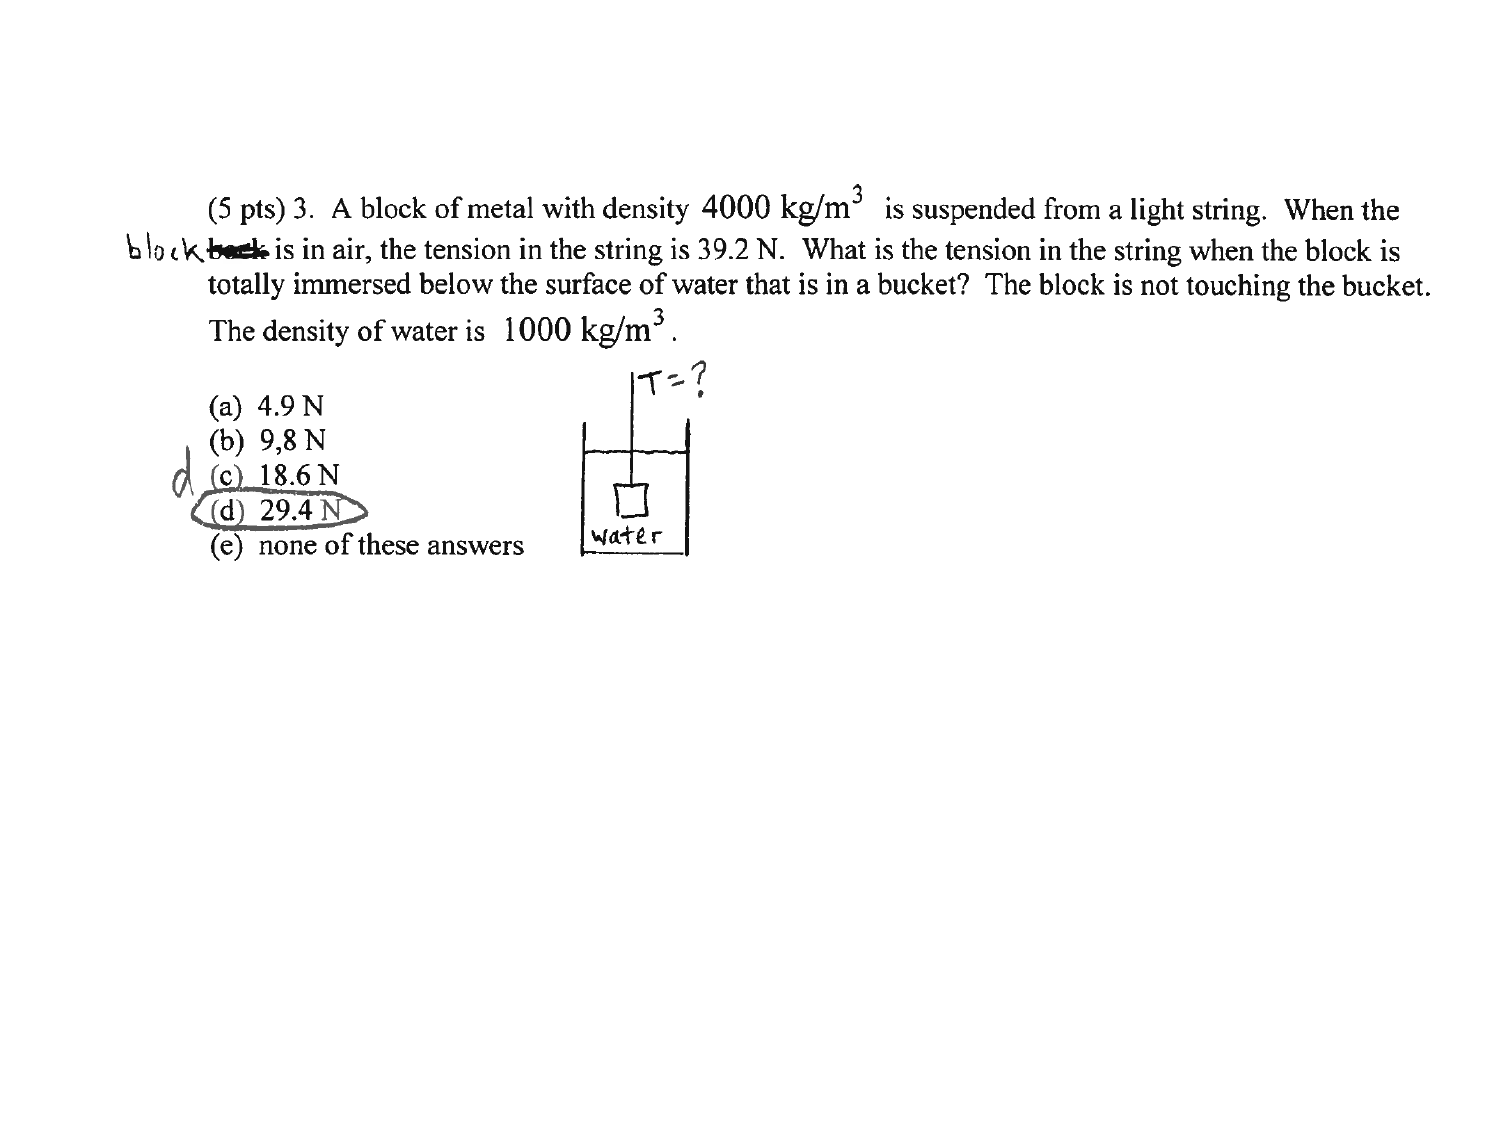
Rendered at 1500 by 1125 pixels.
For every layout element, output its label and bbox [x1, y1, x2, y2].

picture [119, 182, 1446, 581]
